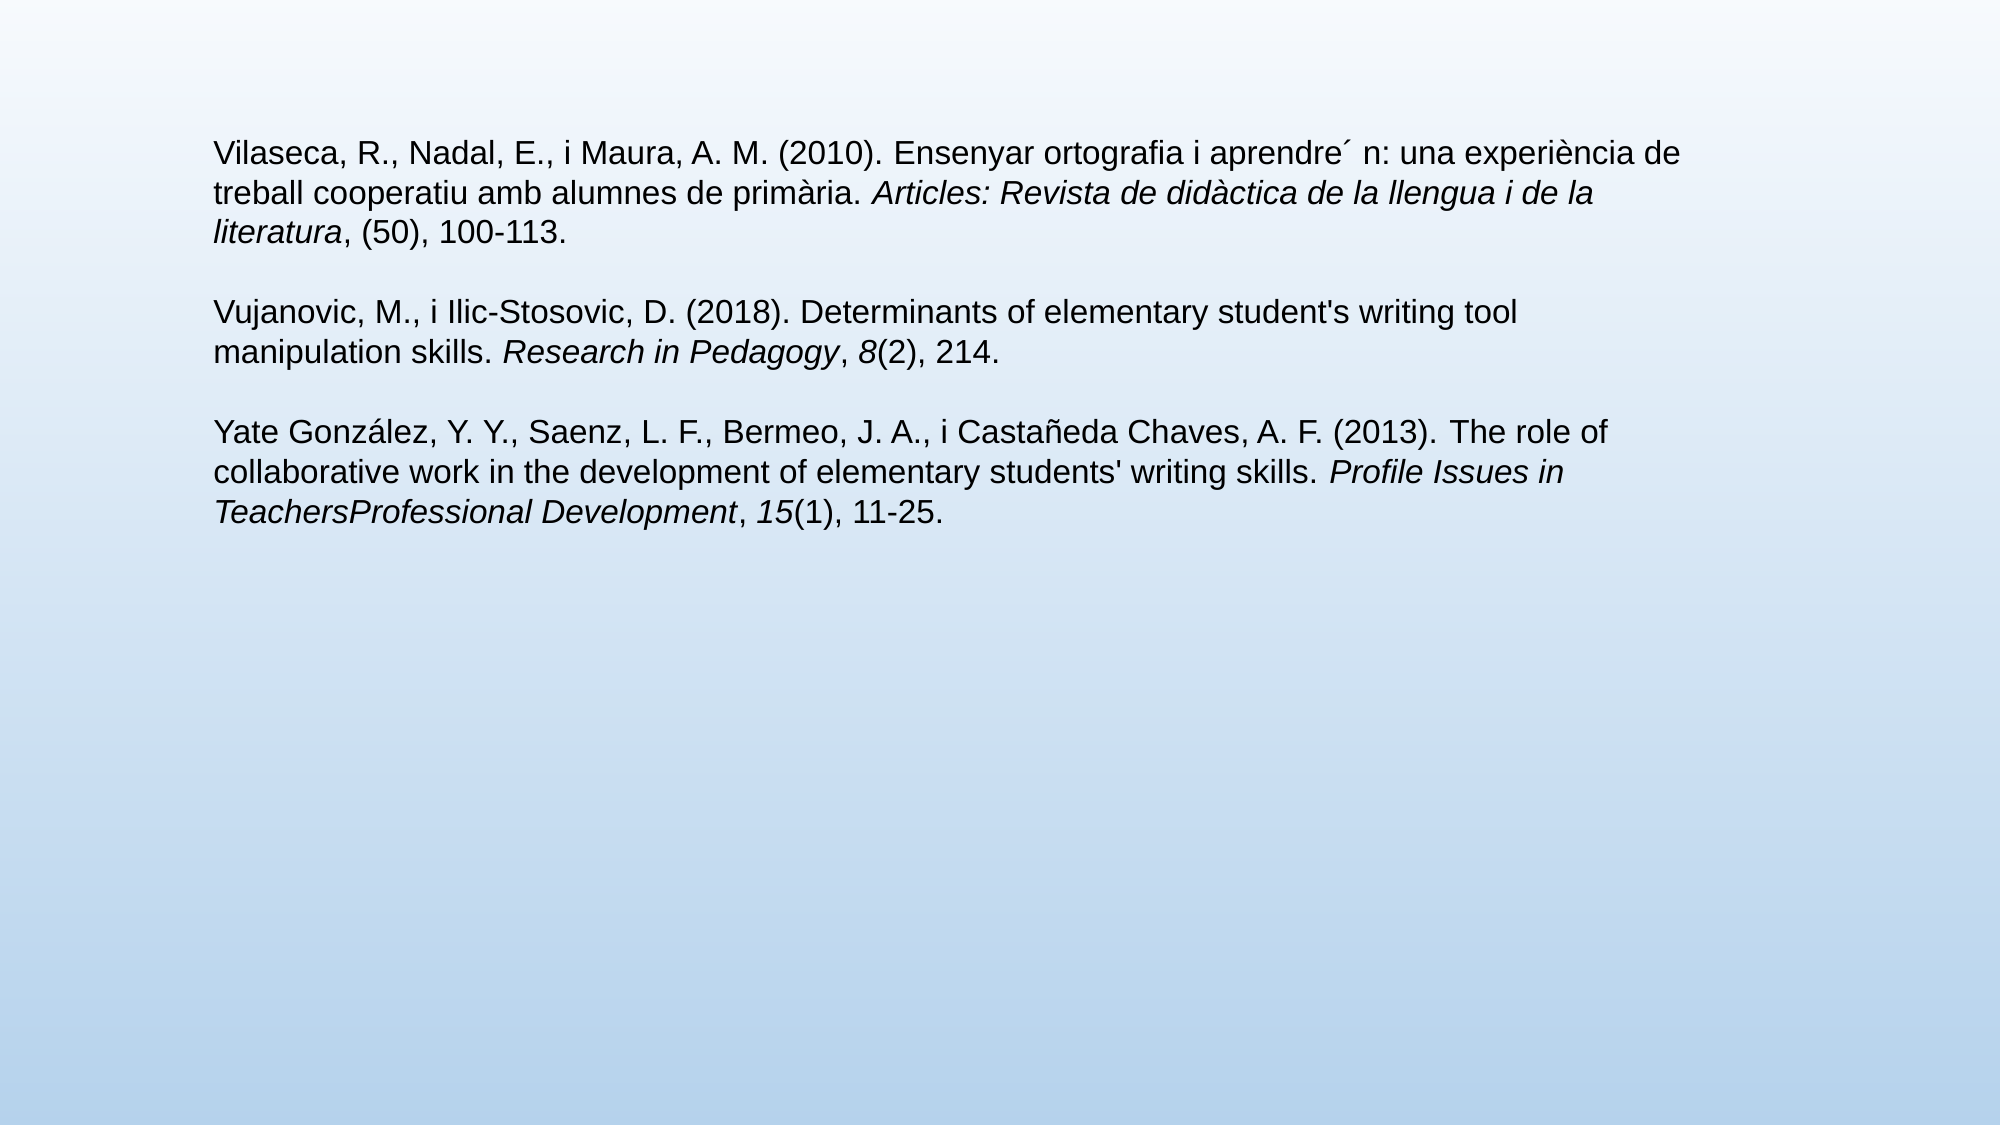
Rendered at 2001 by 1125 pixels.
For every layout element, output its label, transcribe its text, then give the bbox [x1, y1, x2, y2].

text_box Vilaseca, R., Nadal, E., i Maura, A. M. (2010). Ensenyar ortografia i aprendre´ n: una experiència de treball cooperatiu amb alumnes de primària. Articles: Revista de didàctica de la llengua i de la literatura, (50), 100-113. Vujanovic, M., i Ilic-Stosovic, D. (2018). Determinants of elementary student's writing tool manipulation skills. Research in Pedagogy, 8(2), 214. Yate González, Y. Y., Saenz, L. F., Bermeo, J. A., i Castañeda Chaves, A. F. (2013). The role of collaborative work in the development of elementary students' writing skills. Profile Issues in TeachersProfessional Development, 15(1), 11-25. [198, 123, 1717, 628]
